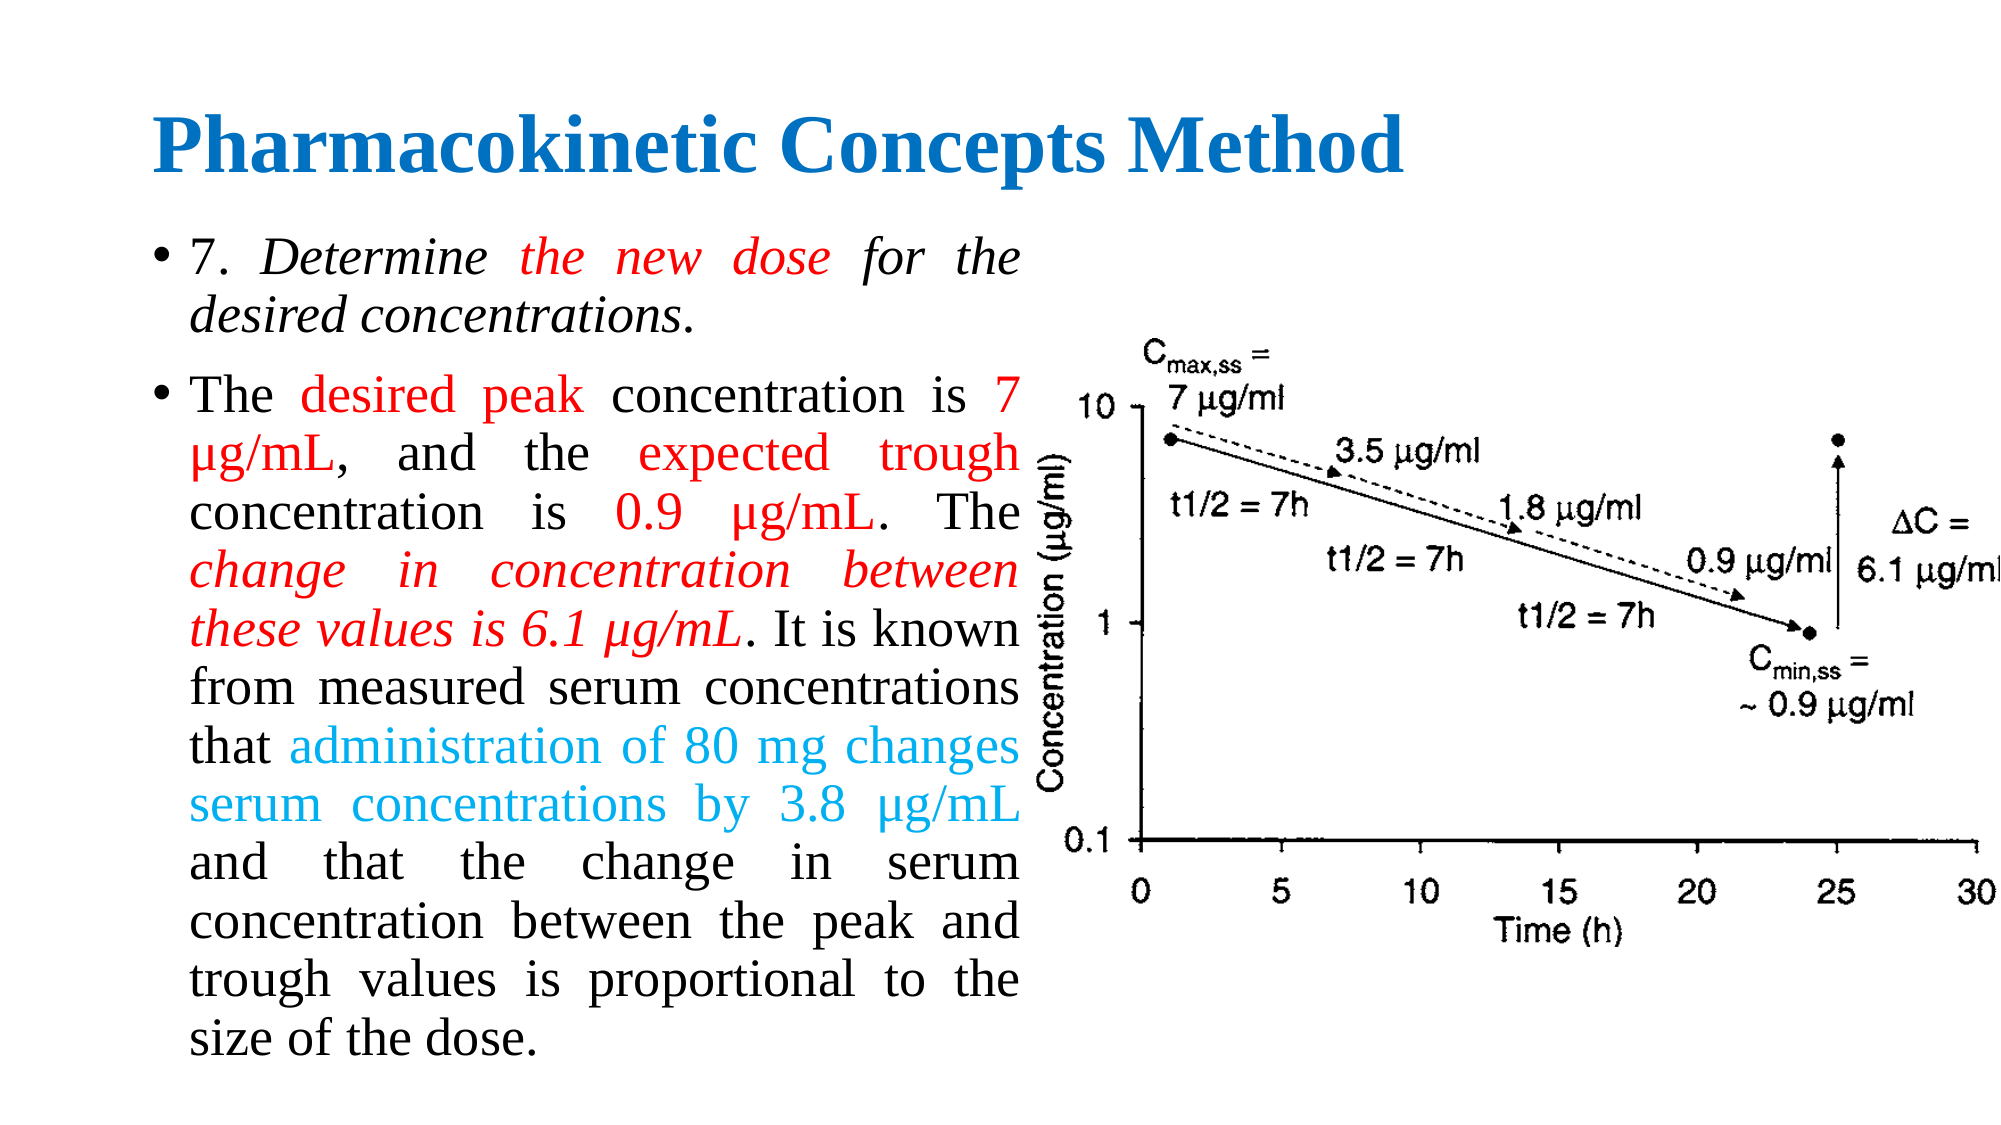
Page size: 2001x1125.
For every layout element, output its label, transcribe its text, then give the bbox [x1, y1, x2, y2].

picture [1036, 338, 2000, 947]
title Pharmacokinetic Concepts Method [137, 42, 1863, 221]
list 7. Determine the new dose for the desired concentrations. The desired peak concentration is 7 μg/mL, and the expected trough concentration is 0.9 μg/mL. The change in concentration between these values is 6.1 μg/mL. It is known from measured serum concentrations that administration of 80 mg changes serum concentrations by 3.8 μg/mL and that the change in serum concentration between the peak and trough values is proportional to the size of the dose. [137, 220, 1037, 1125]
